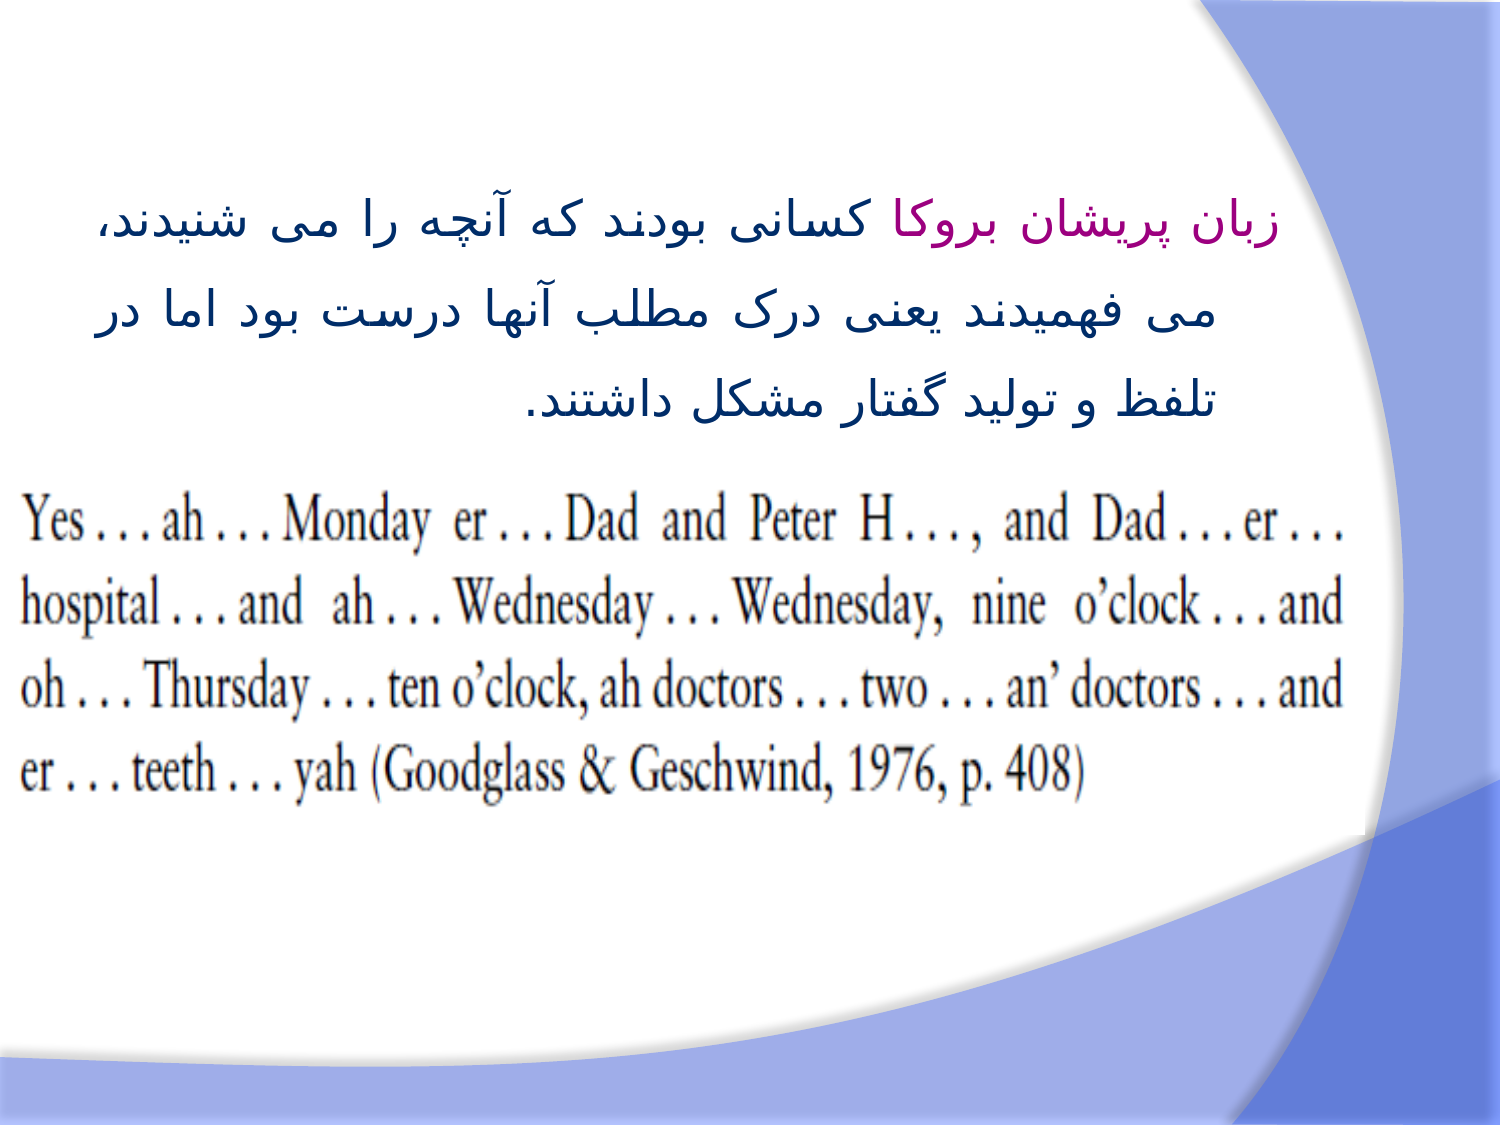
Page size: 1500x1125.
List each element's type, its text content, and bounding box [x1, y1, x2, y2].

list زبان پریشان بروکا کسانی بودند که آنچه را می شنیدند، می فهمیدند یعنی درک مطلب آنها درست بود اما در تلفظ و تولید گفتار مشکل داشتند. [76, 149, 1302, 449]
picture [0, 467, 1365, 835]
